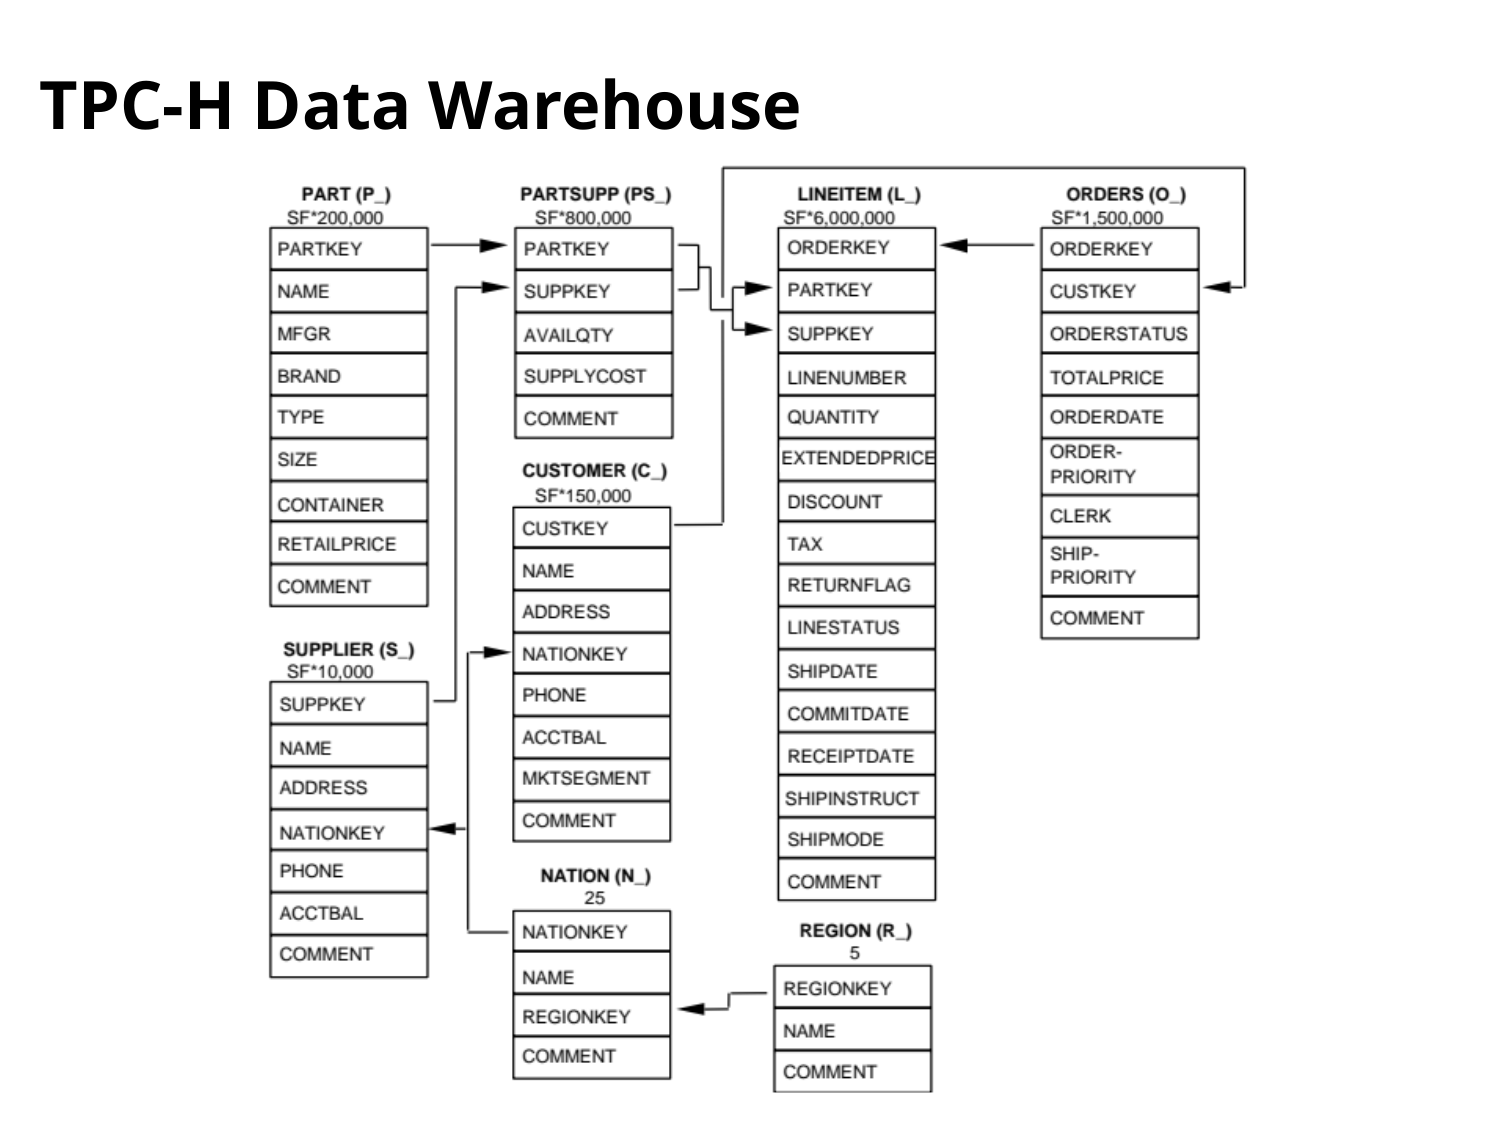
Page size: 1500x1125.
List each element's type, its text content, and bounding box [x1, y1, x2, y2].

title TPC-H Data Warehouse [24, 18, 1451, 188]
picture [249, 149, 1263, 1107]
